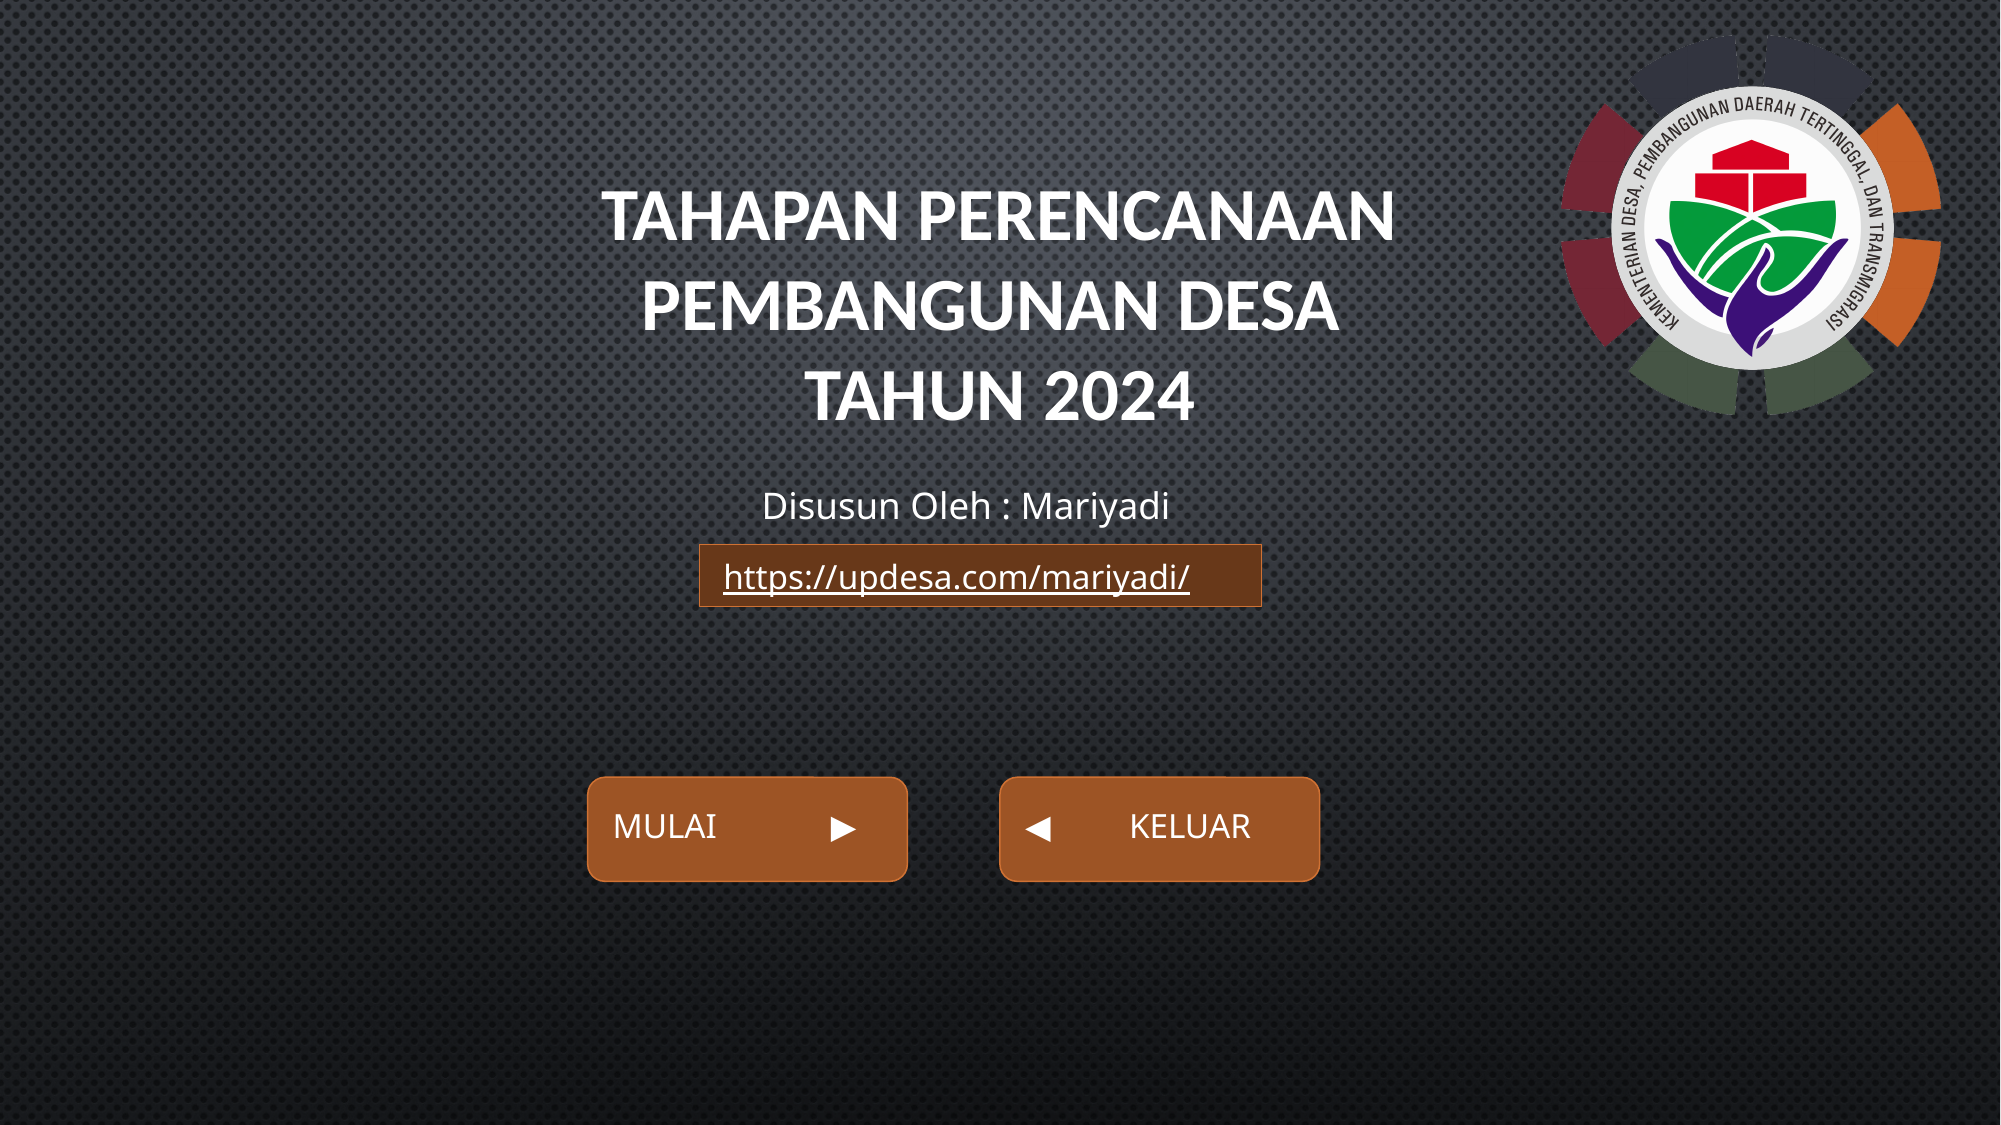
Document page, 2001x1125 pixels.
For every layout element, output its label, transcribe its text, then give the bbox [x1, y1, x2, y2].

text_box TAHAPAN PERENCANAAN PEMBANGUNAN DESA TAHUN 2024 [584, 157, 1416, 443]
text_box [66, 519, 1097, 830]
text_box [699, 596, 1262, 607]
text_box [999, 777, 1320, 882]
text_box [699, 544, 1262, 549]
text_box Disusun Oleh : Mariyadi [738, 480, 1262, 535]
text_box MULAI ▶︎ [597, 798, 889, 866]
text_box ◀︎ KELUAR ︎ [1009, 798, 1301, 866]
text_box [587, 777, 908, 882]
picture [1561, 34, 1941, 415]
text_box https://updesa.com/mariyadi/ [699, 549, 1262, 596]
